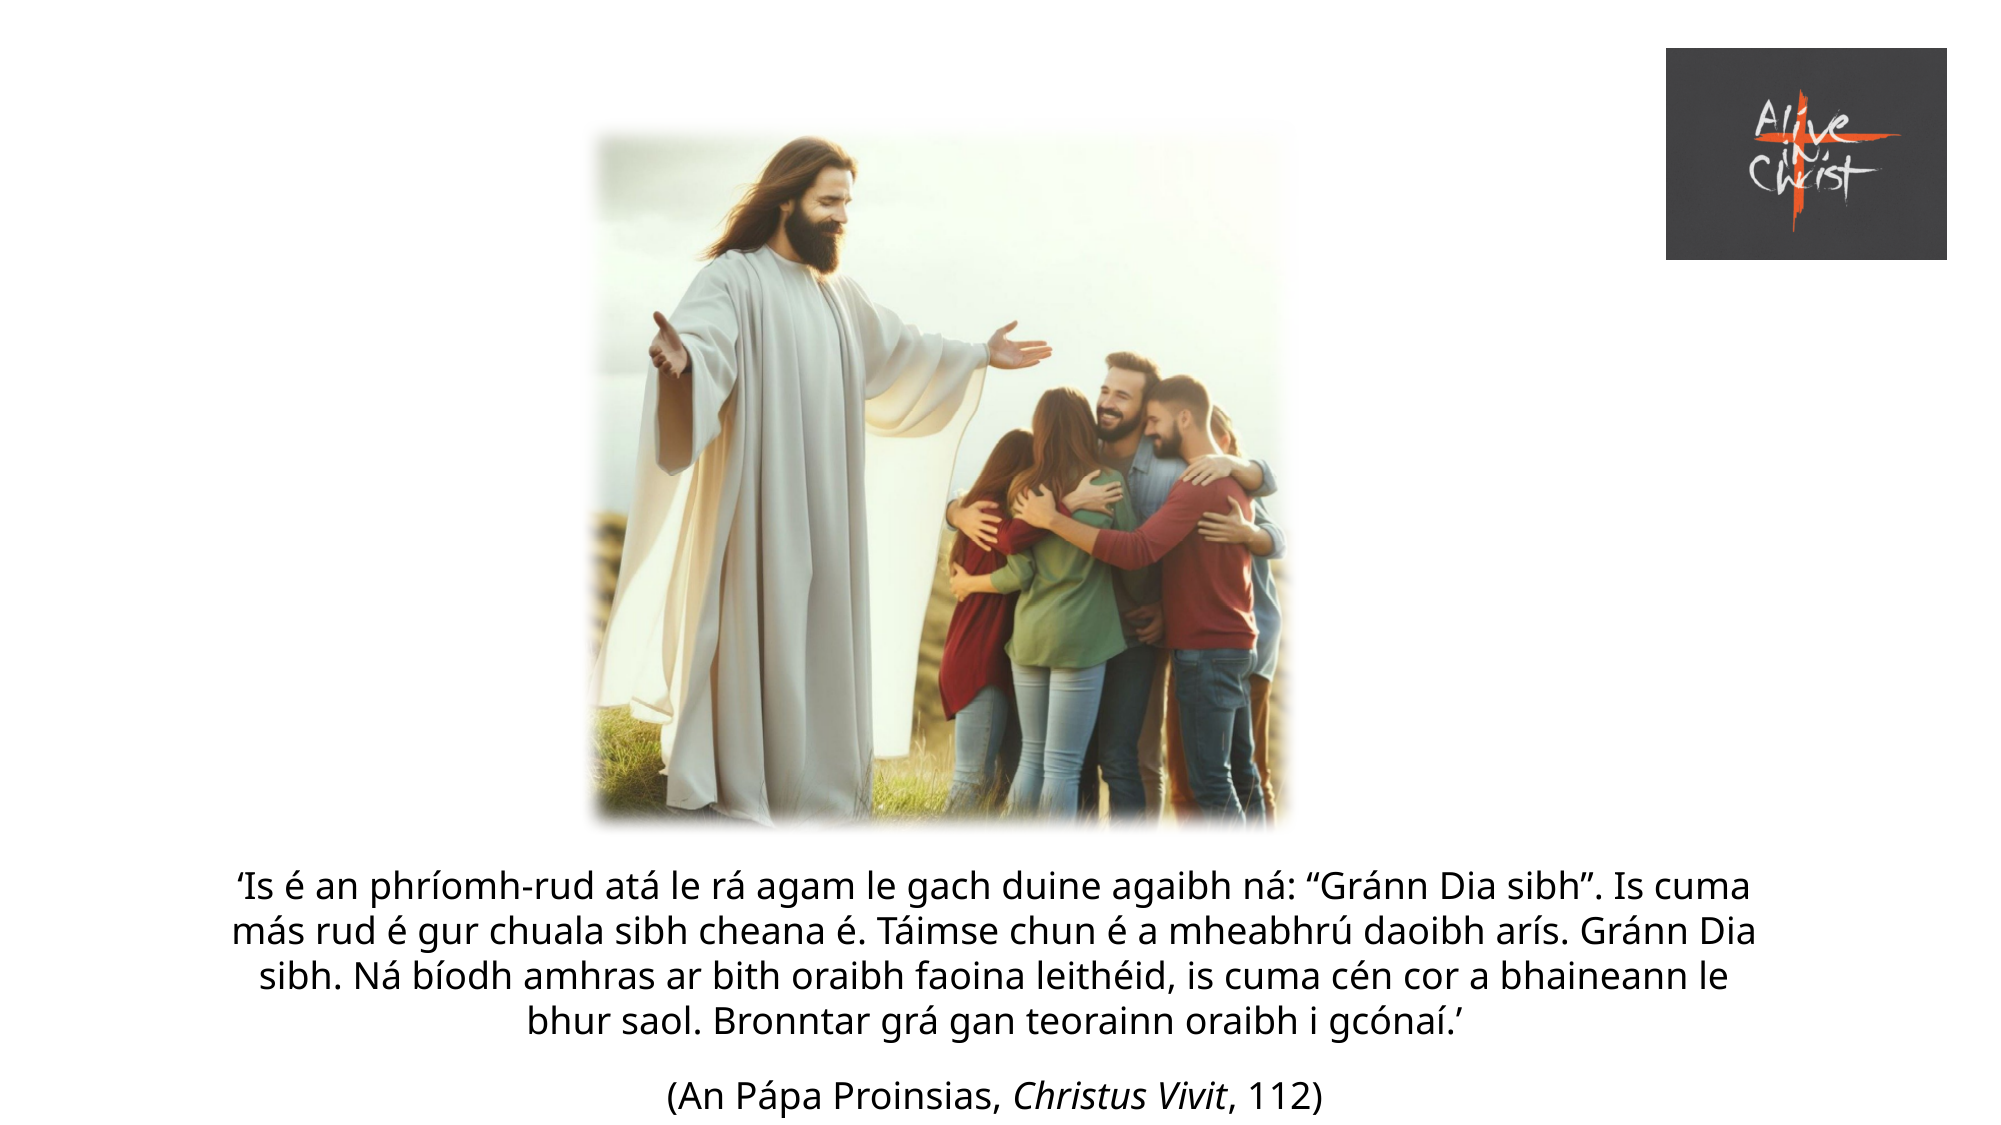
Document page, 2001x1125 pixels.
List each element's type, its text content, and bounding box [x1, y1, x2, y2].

picture [1666, 48, 1948, 260]
text_box ‘Is é an phríomh-rud atá le rá agam le gach duine agaibh ná: “Gránn Dia sibh”. Is cuma más rud é gur chuala sibh cheana é. Táimse chun é a mheabhrú daoibh arís. Gránn Dia sibh. Ná bíodh amhras ar bith oraibh faoina leithéid, is cuma cén cor a bhaineann le bhur saol. Bronntar grá gan teorainn oraibh i gcónaí.’ (An Pápa Proinsias, Christus Vivit, 112) [201, 854, 1789, 1125]
picture [580, 118, 1299, 837]
